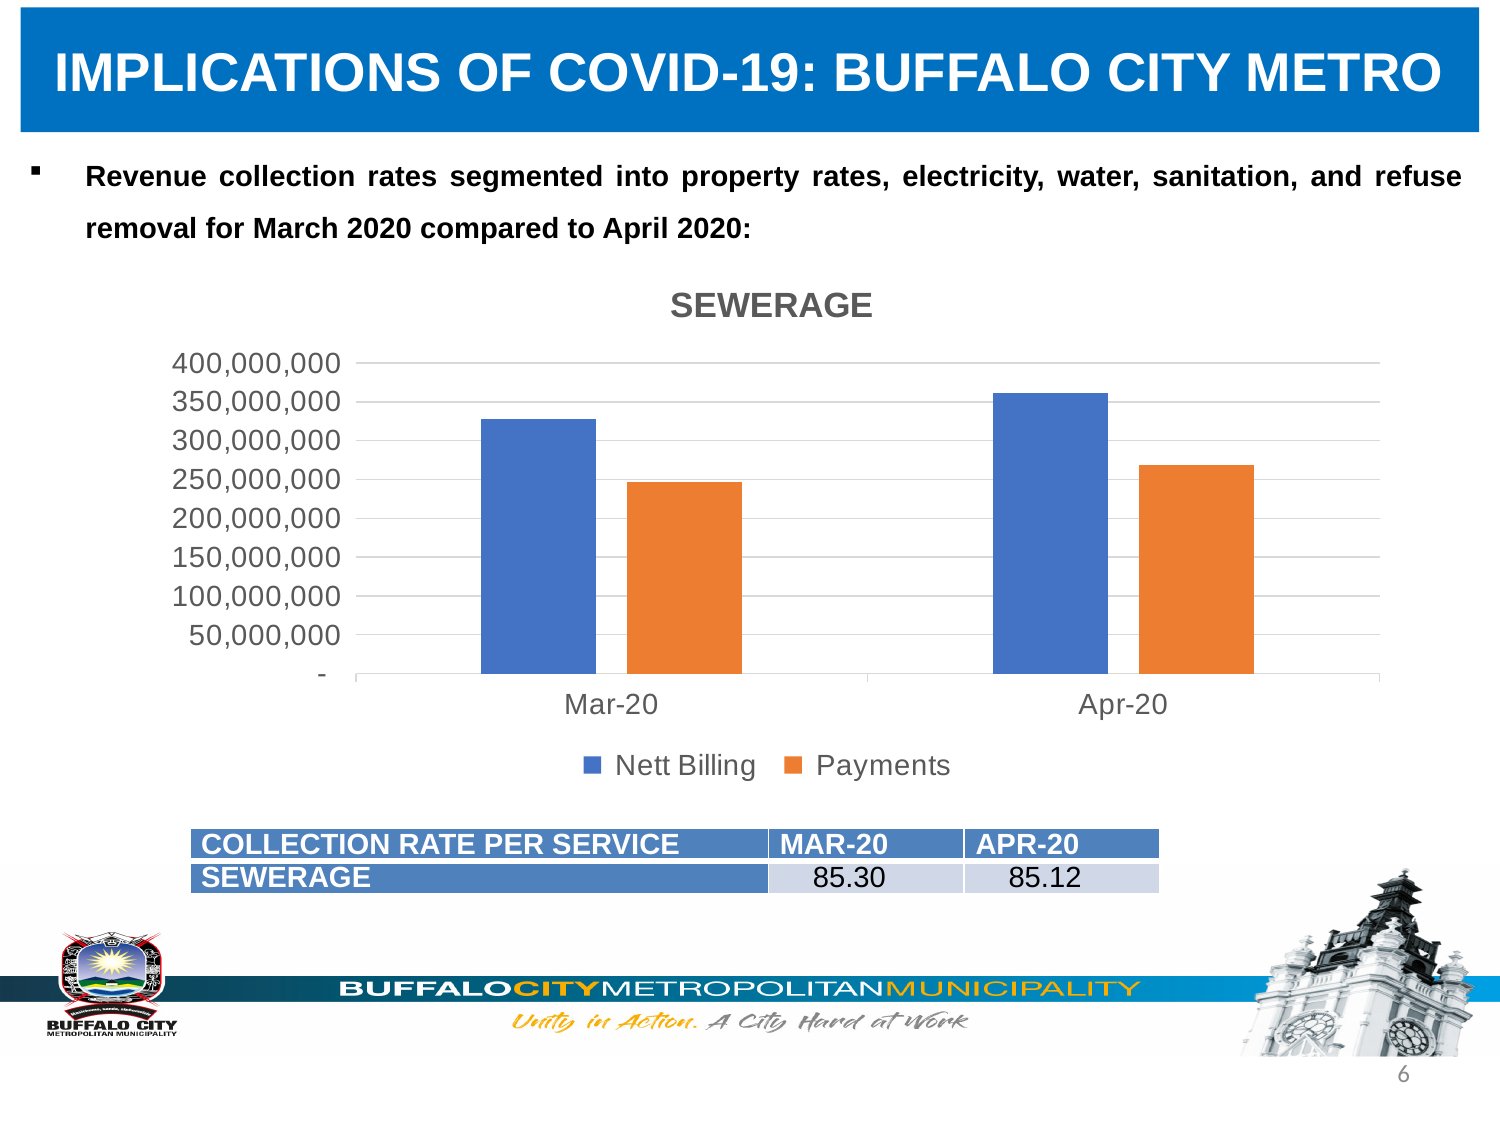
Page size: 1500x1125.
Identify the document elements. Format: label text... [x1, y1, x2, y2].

picture [0, 862, 1500, 1057]
chart [138, 256, 1406, 788]
table_header MAR-20 [769, 829, 963, 858]
slide_number 6 [1074, 1065, 1425, 1103]
table_header APR-20 [965, 829, 1159, 858]
list Revenue collection rates segmented into property rates, electricity, water, sanitation, and refuse removal for March 2020 compared to April 2020: [14, 132, 1480, 258]
title IMPLICATIONS OF COVID-19: BUFFALO CITY METRO [20, 7, 1480, 132]
table_header COLLECTION RATE PER SERVICE [191, 829, 768, 858]
